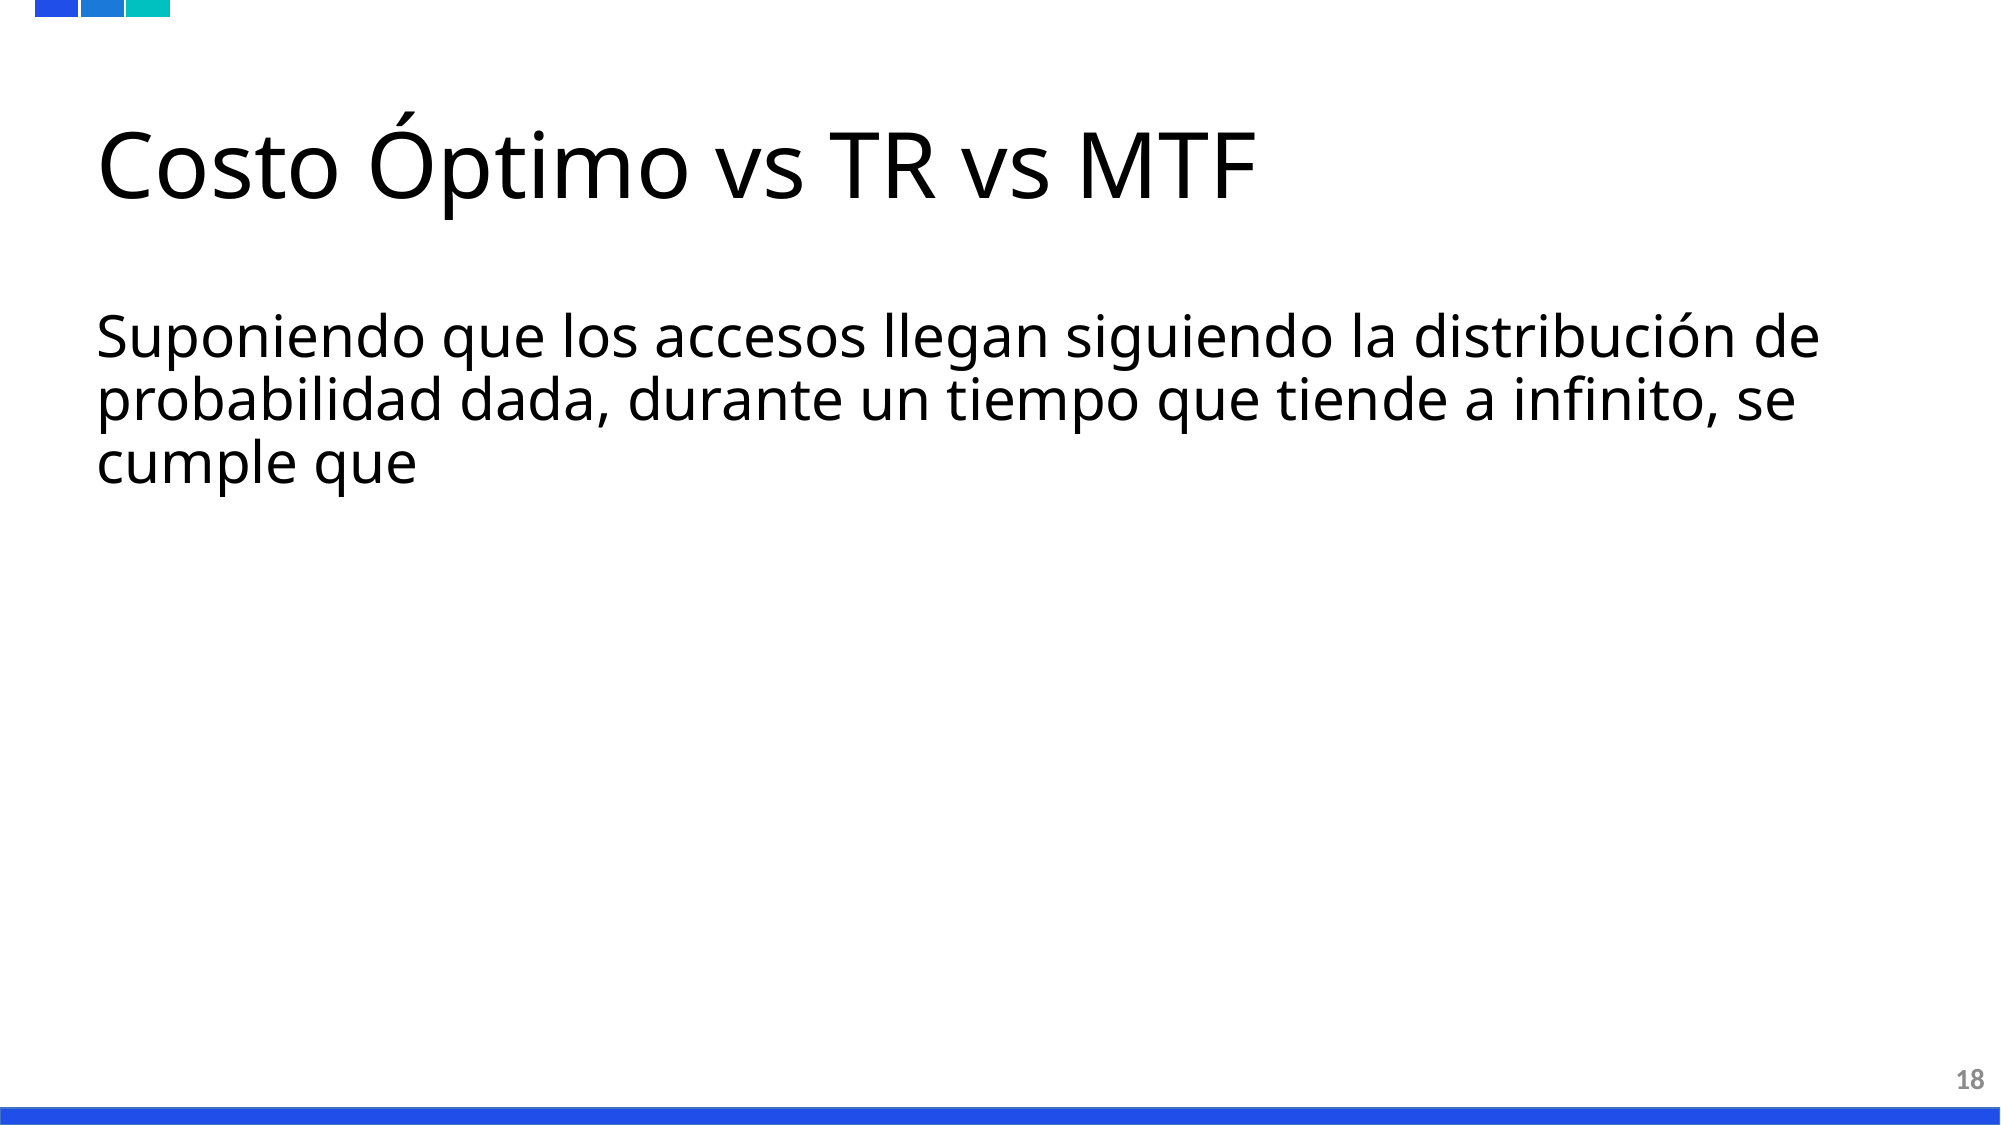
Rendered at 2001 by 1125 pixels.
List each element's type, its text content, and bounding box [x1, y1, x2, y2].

slide_number 18 [1550, 1047, 2000, 1108]
title Costo Óptimo vs TR vs MTF [81, 59, 1910, 278]
